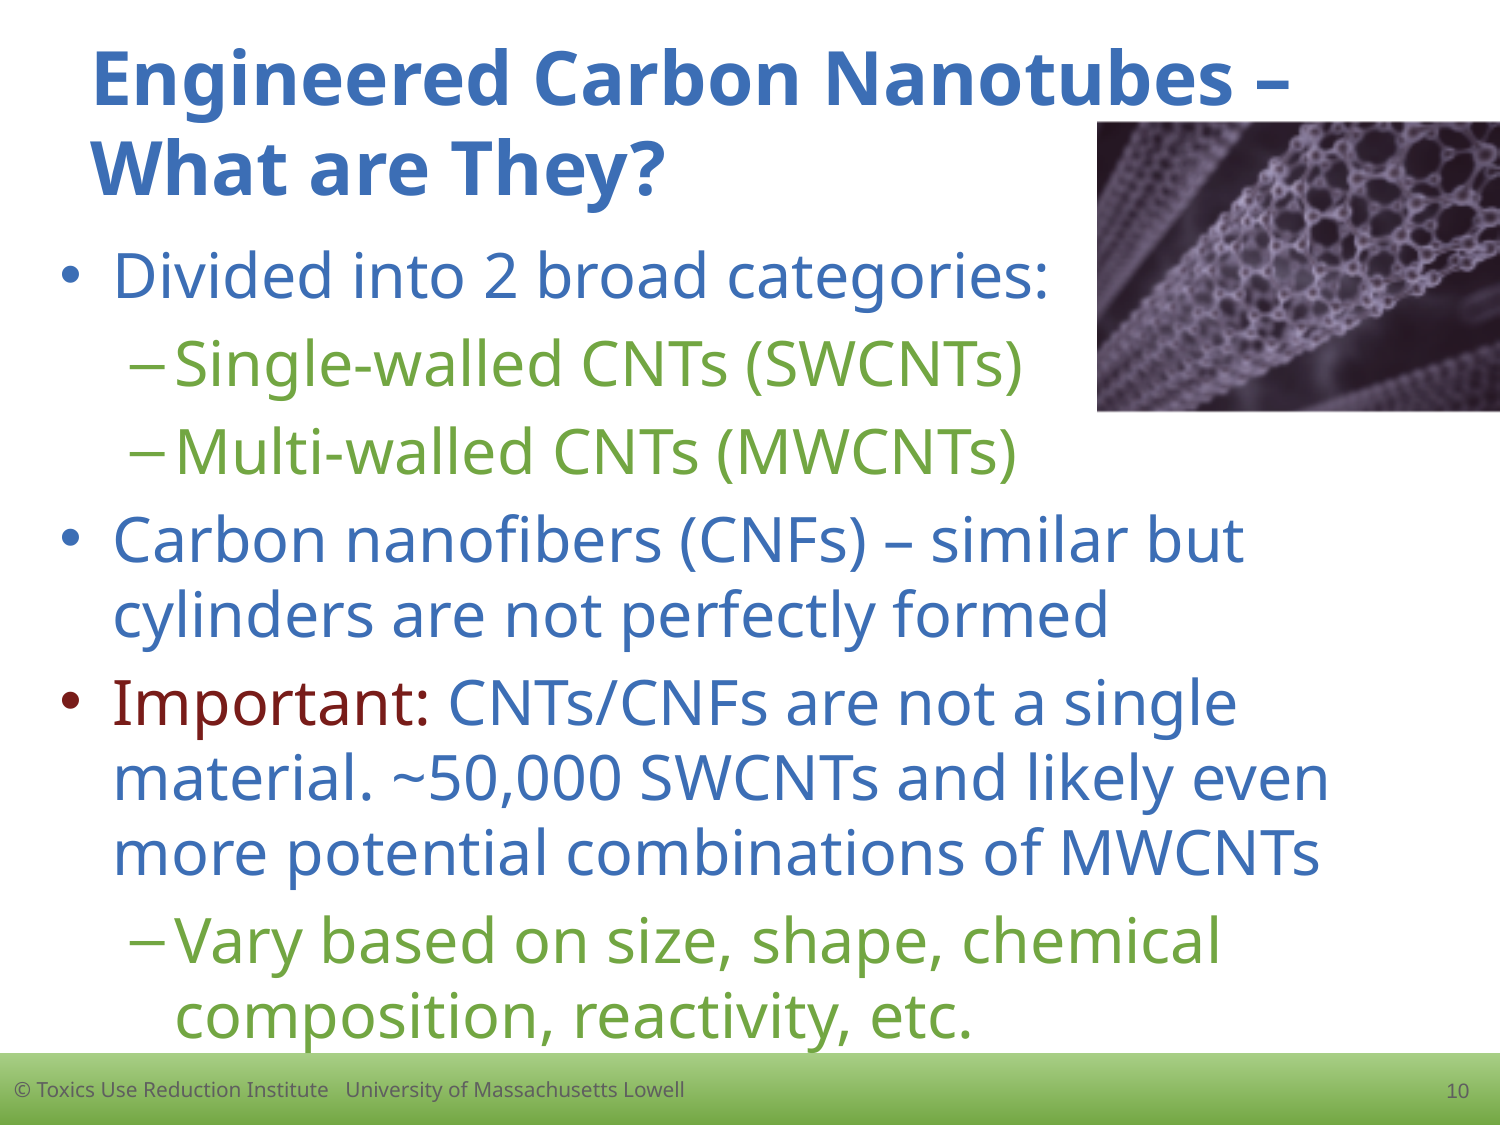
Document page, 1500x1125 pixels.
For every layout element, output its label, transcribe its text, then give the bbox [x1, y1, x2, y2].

list Divided into 2 broad categories: Single-walled CNTs (SWCNTs) Multi-walled CNTs (MWCNTs) Carbon nanofibers (CNFs) – similar but cylinders are not perfectly formed Important: CNTs/CNFs are not a single material. ~50,000 SWCNTs and likely even more potential combinations of MWCNTs Vary based on size, shape, chemical composition, reactivity, etc. [44, 228, 1425, 1069]
picture [1097, 119, 1500, 416]
title Engineered Carbon Nanotubes – What are They? [75, 26, 1425, 214]
